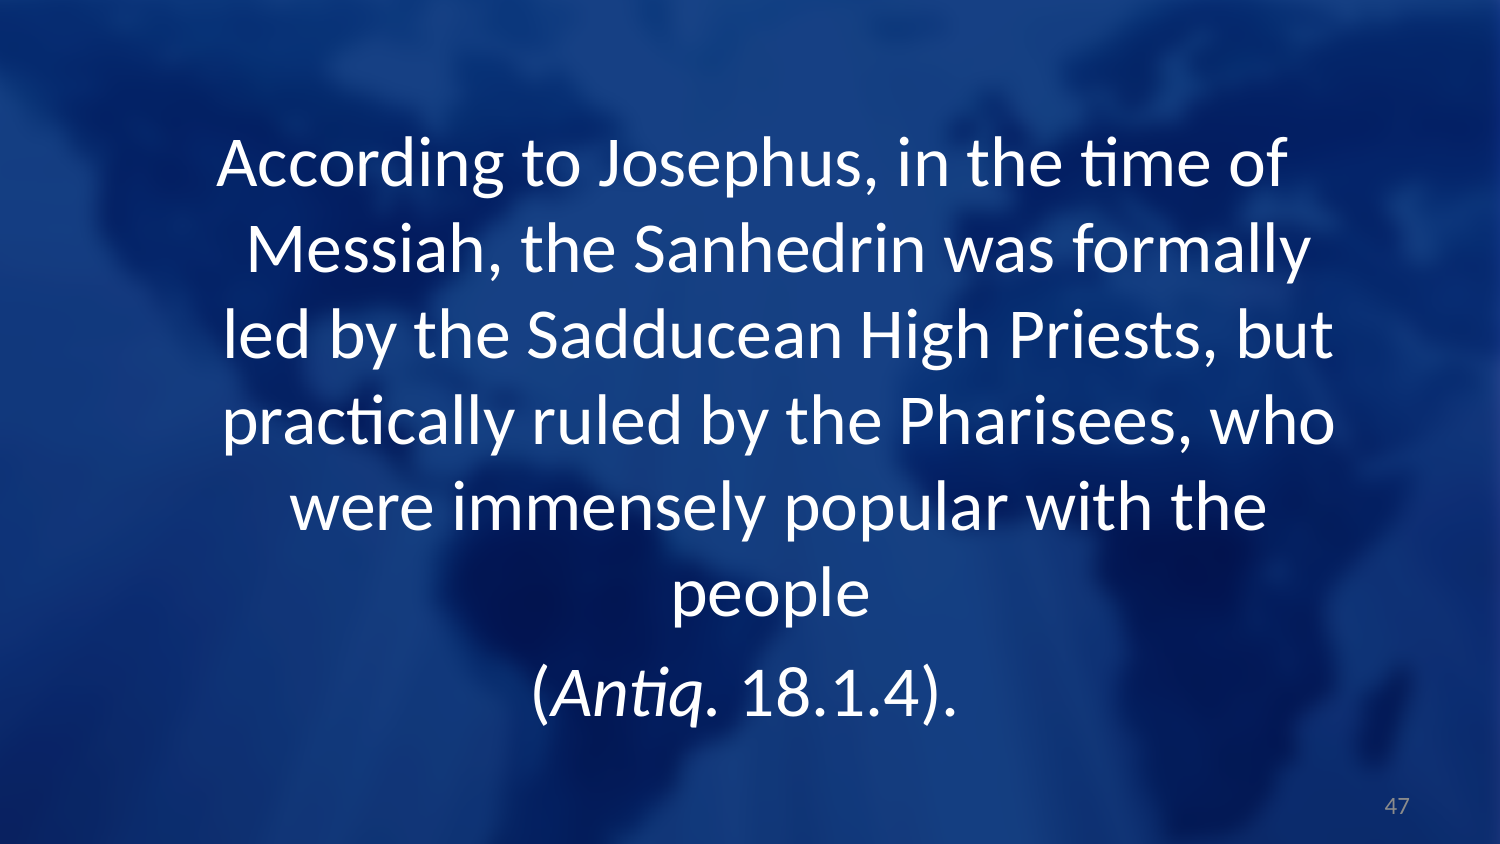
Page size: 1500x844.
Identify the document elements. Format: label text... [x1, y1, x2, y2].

slide_number 47 [1074, 782, 1425, 827]
picture [0, 0, 1500, 844]
list According to Josephus, in the time of Messiah, the Sanhedrin was formally led by the Sadducean High Priests, but practically ruled by the Pharisees, who were immensely popular with the people (Antiq. 18.1.4). [151, 107, 1355, 741]
